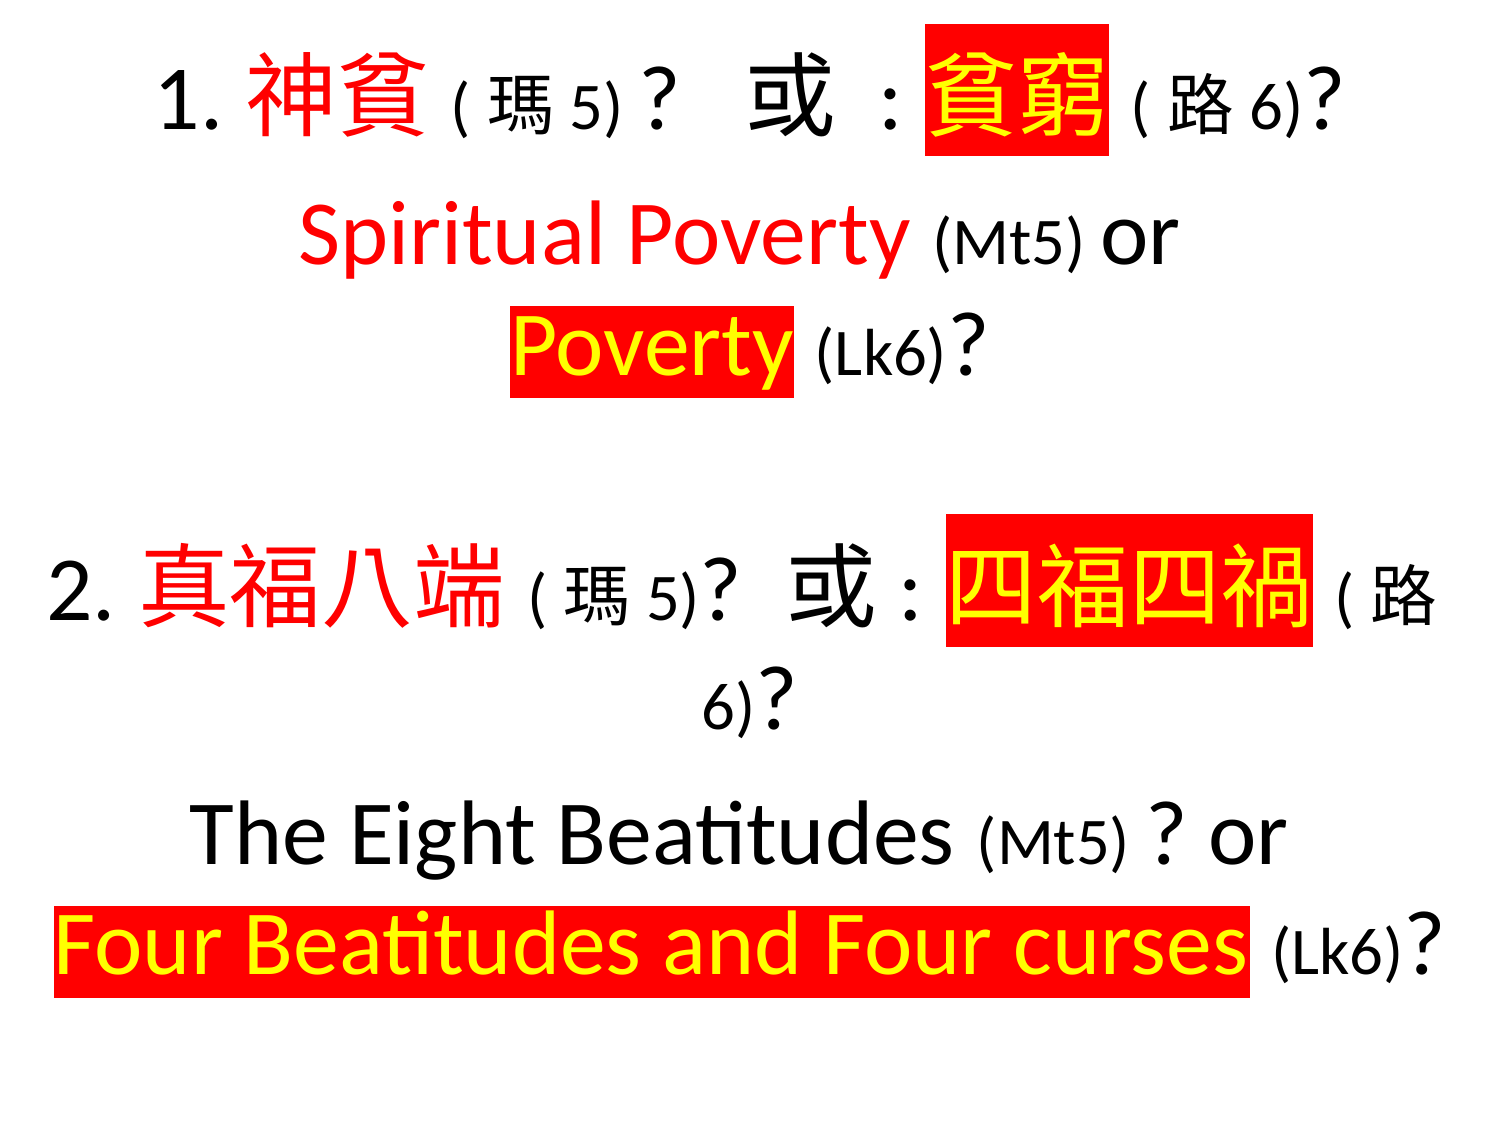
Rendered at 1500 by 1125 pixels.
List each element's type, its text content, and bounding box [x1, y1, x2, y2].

subtitle 1.神貧(瑪5) ? 或 :貧窮(路6)? Spiritual Poverty (Mt5) or Poverty (Lk6)? 2.真福八端(瑪5)? 或:四福四禍(路6)? The Eight Beatitudes (Mt5) ? or Four Beatitudes and Four curses (Lk6)? [0, 30, 1500, 1094]
